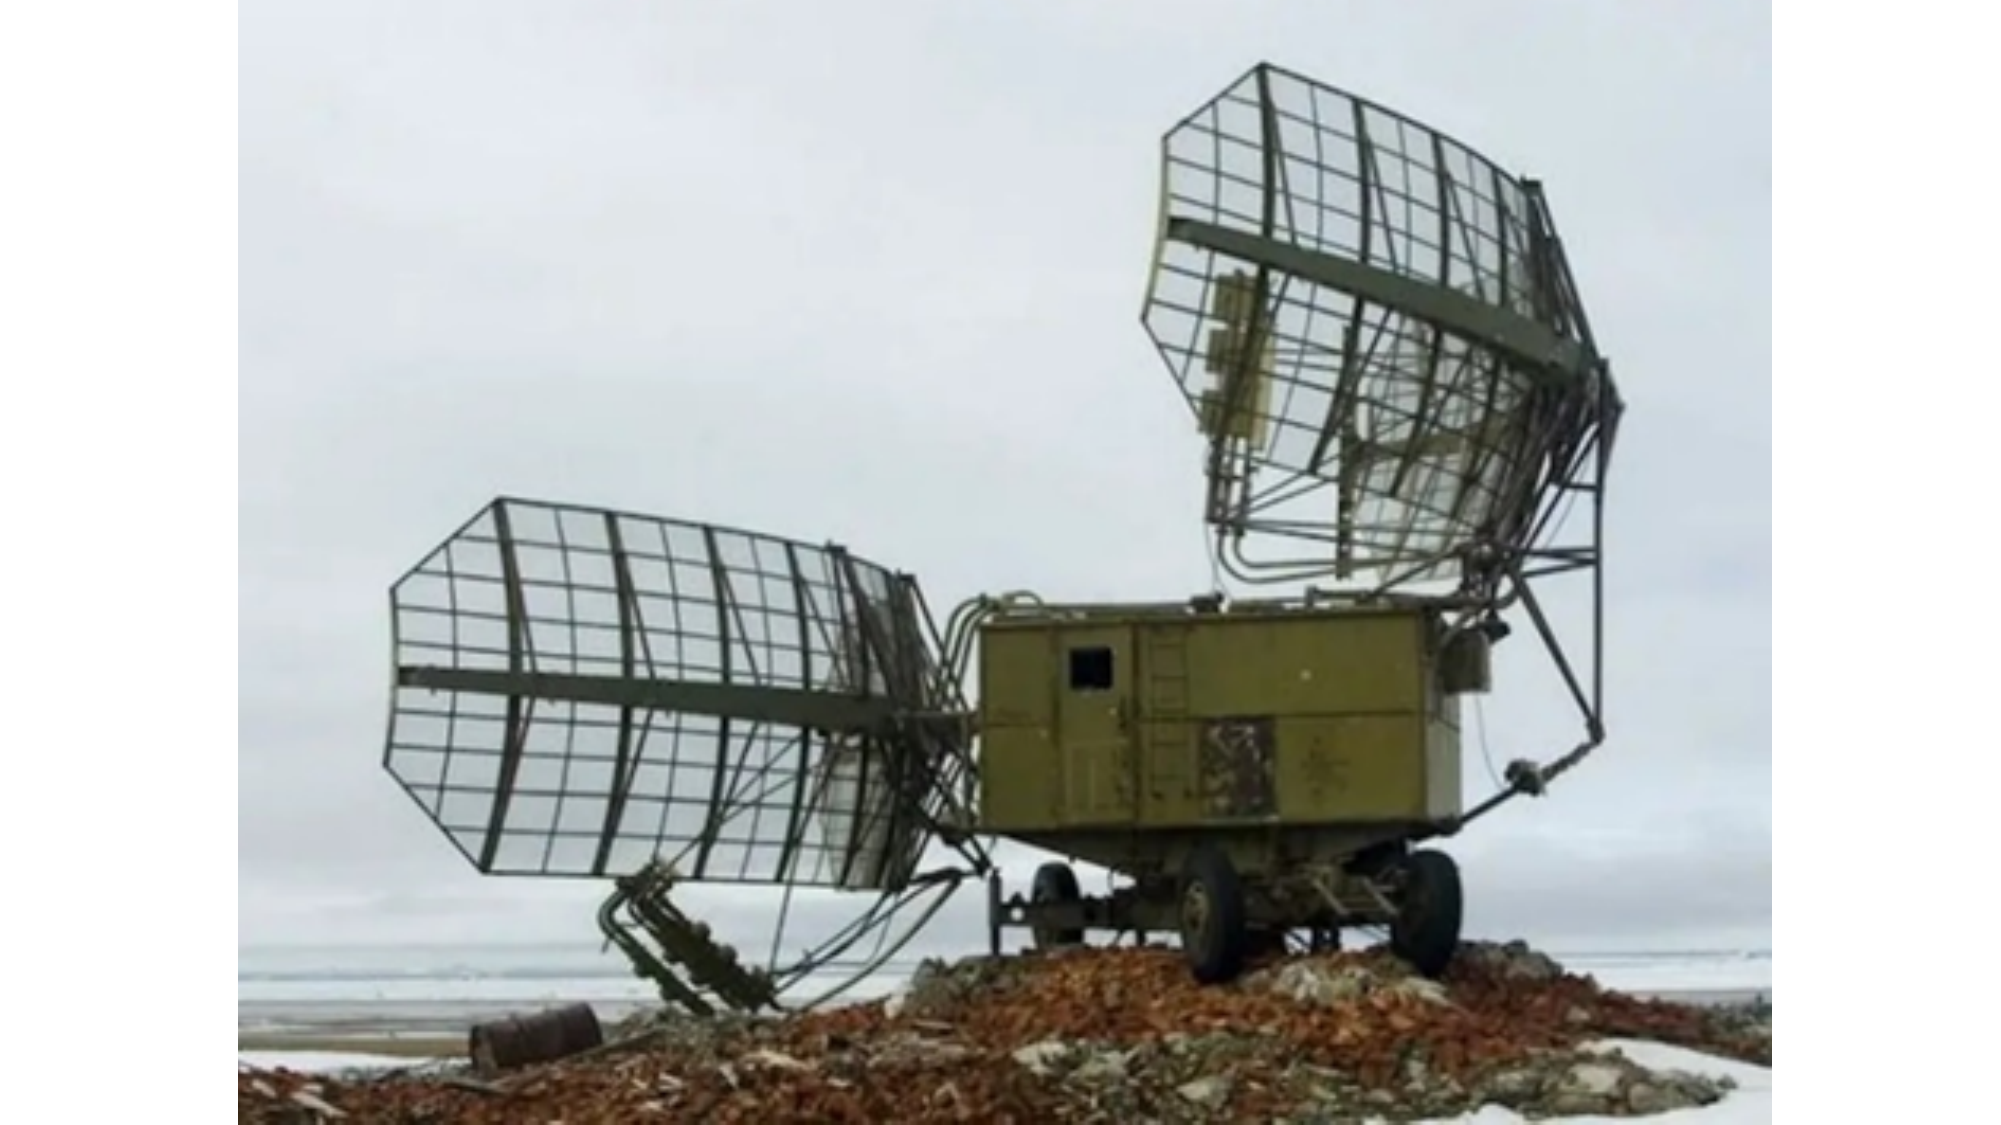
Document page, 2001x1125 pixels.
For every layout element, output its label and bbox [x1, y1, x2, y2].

picture [238, 0, 1772, 1125]
